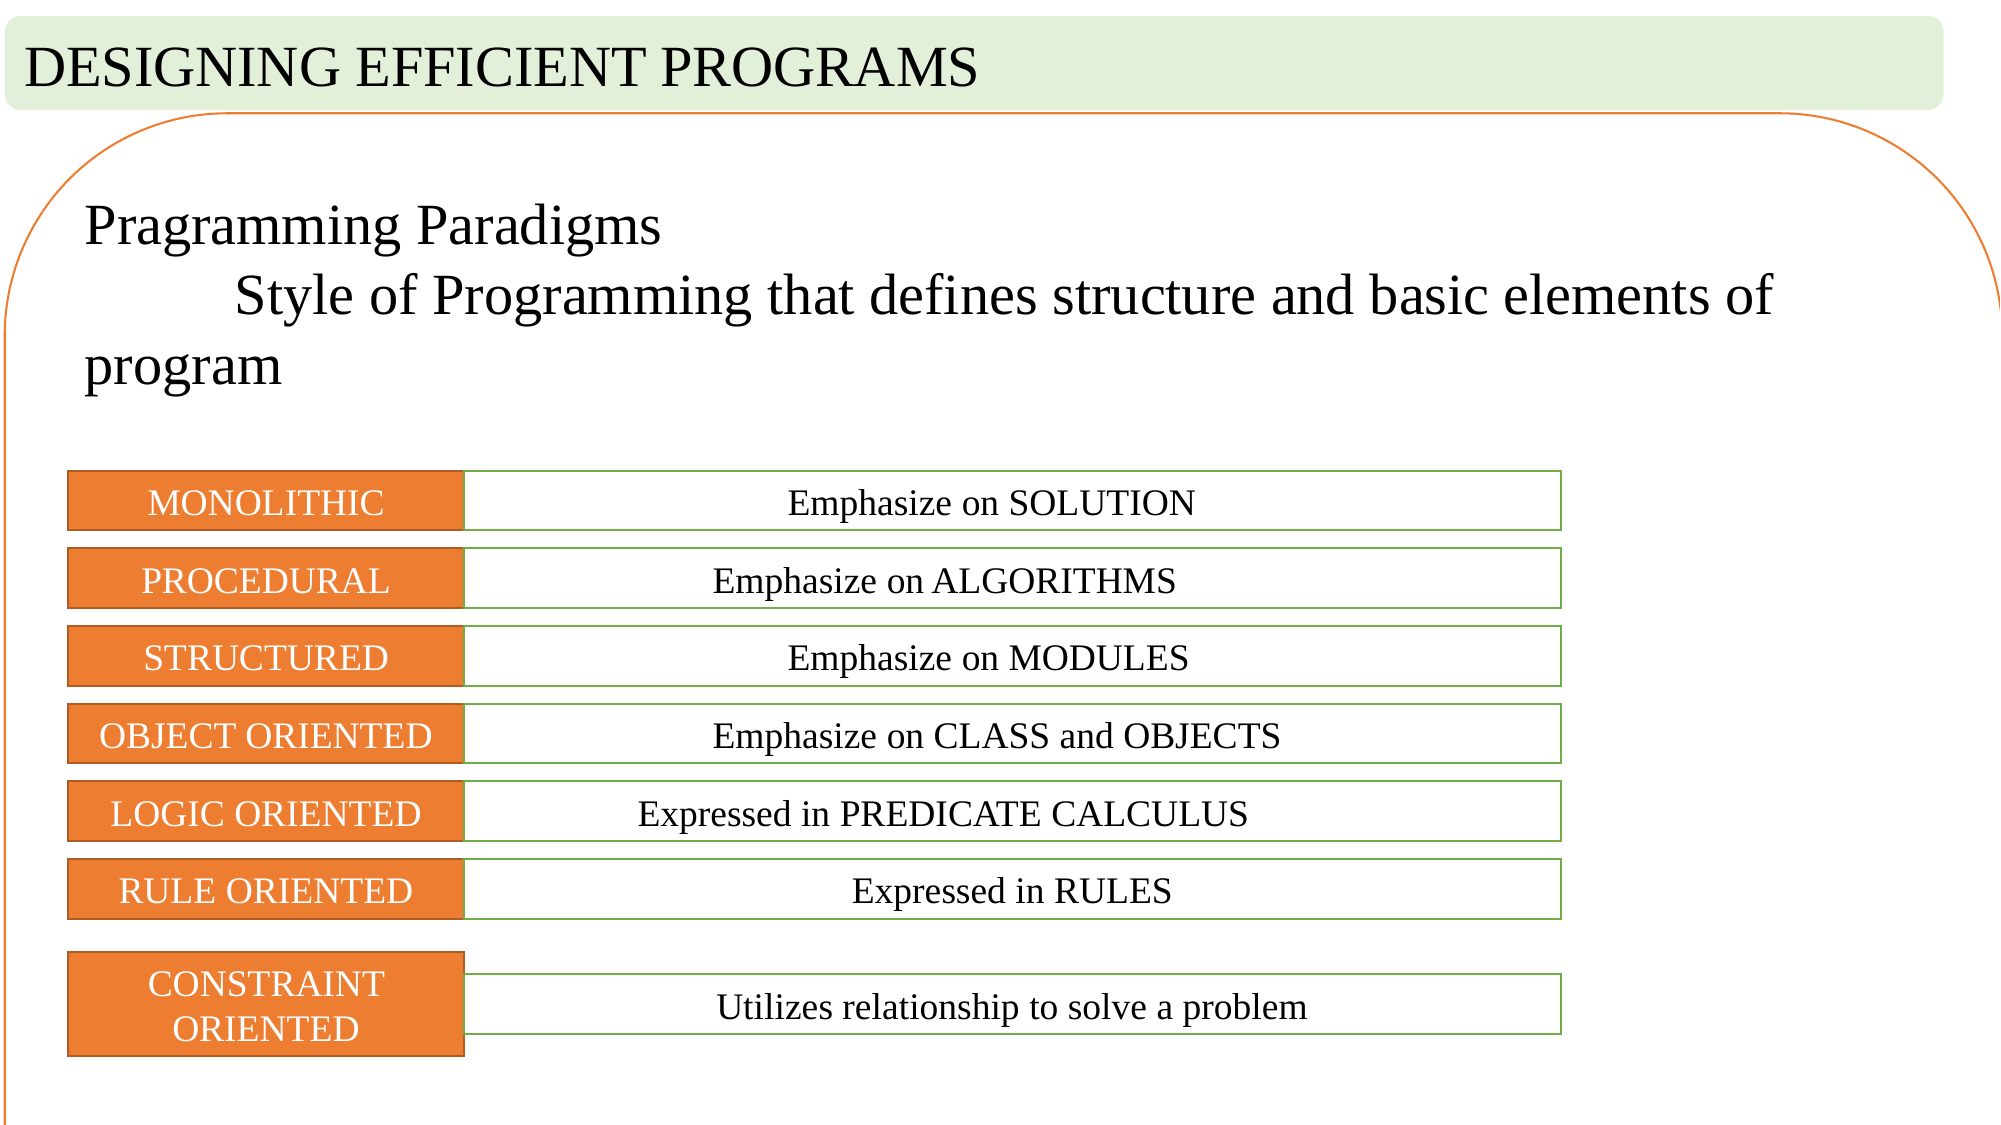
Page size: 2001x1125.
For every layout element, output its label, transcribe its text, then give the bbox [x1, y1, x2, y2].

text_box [68, 470, 1561, 531]
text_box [68, 859, 1561, 920]
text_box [68, 703, 1561, 765]
text_box DESIGNING EFFICIENT PROGRAMS [4, 16, 1944, 110]
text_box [68, 781, 1561, 842]
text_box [68, 626, 1561, 687]
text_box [68, 548, 1561, 609]
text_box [68, 951, 1561, 1058]
text_box Pragramming Paradigms Style of Programming that defines structure and basic elements of program [3, 112, 2000, 1125]
